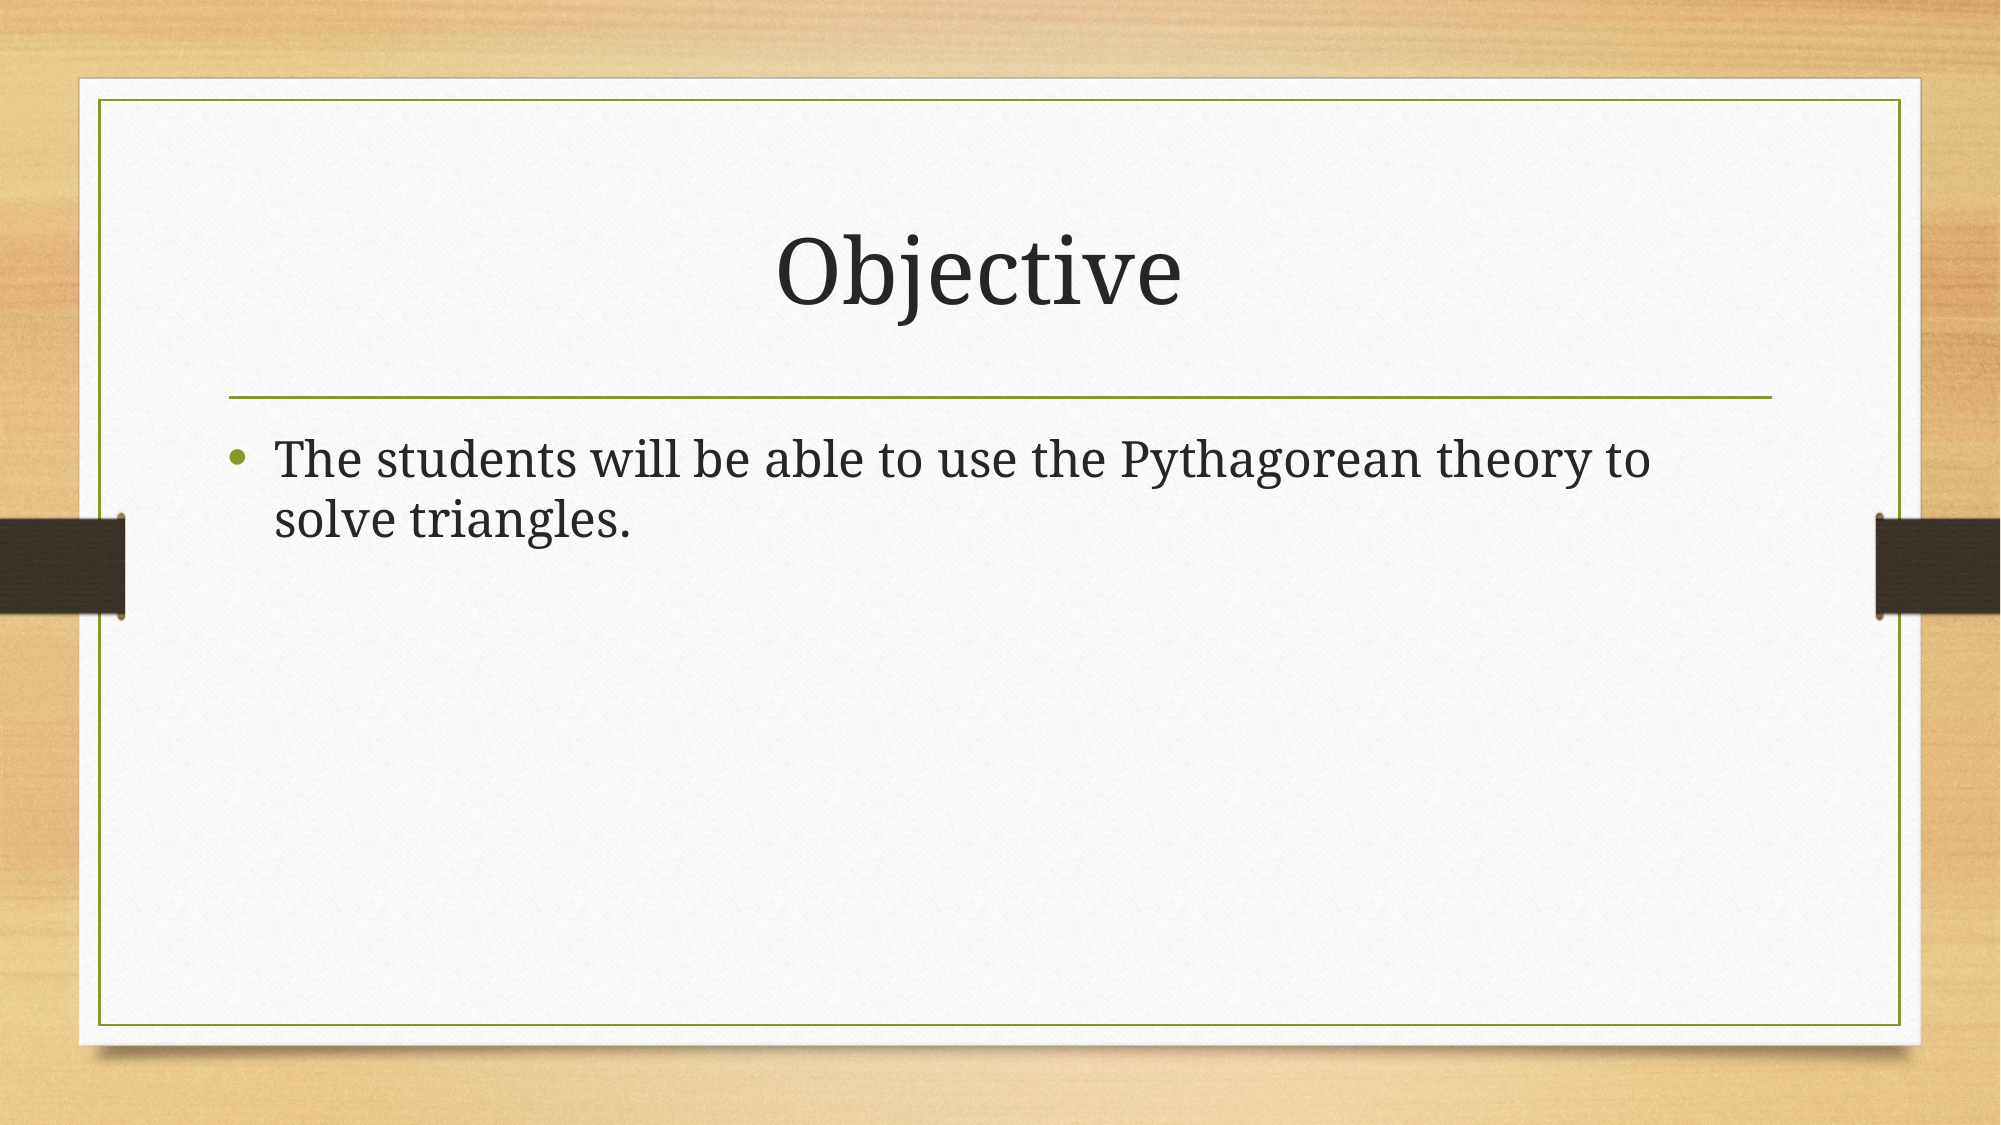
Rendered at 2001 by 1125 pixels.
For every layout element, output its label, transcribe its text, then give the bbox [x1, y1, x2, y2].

list The students will be able to use the Pythagorean theory to solve triangles. [212, 419, 1788, 964]
title Objective [212, 161, 1788, 375]
picture [0, 0, 2001, 1125]
